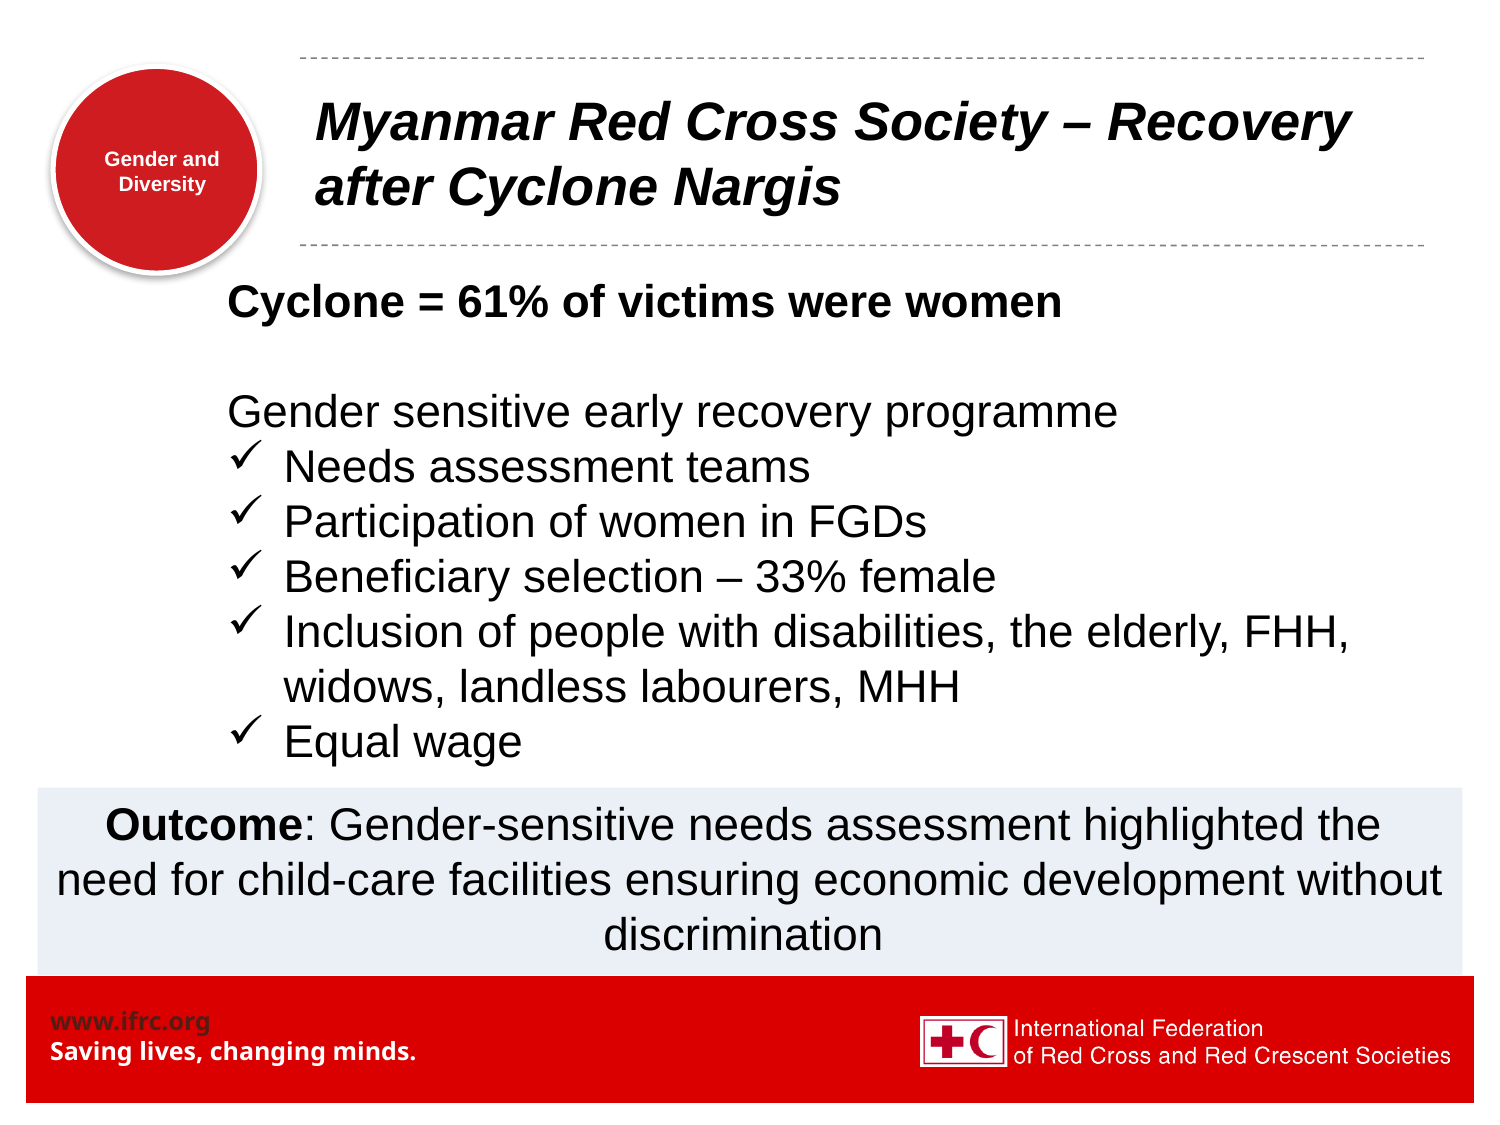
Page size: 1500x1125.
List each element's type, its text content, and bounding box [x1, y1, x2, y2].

text_box Cyclone = 61% of victims were women Gender sensitive early recovery programme Needs assessment teams Participation of women in FGDs Beneficiary selection – 33% female Inclusion of people with disabilities, the elderly, FHH, widows, landless labourers, MHH Equal wage [212, 264, 1400, 920]
list Outcome: Gender-sensitive needs assessment highlighted the need for child-care facilities ensuring economic development without discrimination [37, 787, 1463, 976]
title Myanmar Red Cross Society – Recovery after Cyclone Nargis [299, 57, 1426, 246]
picture [920, 1016, 1450, 1067]
